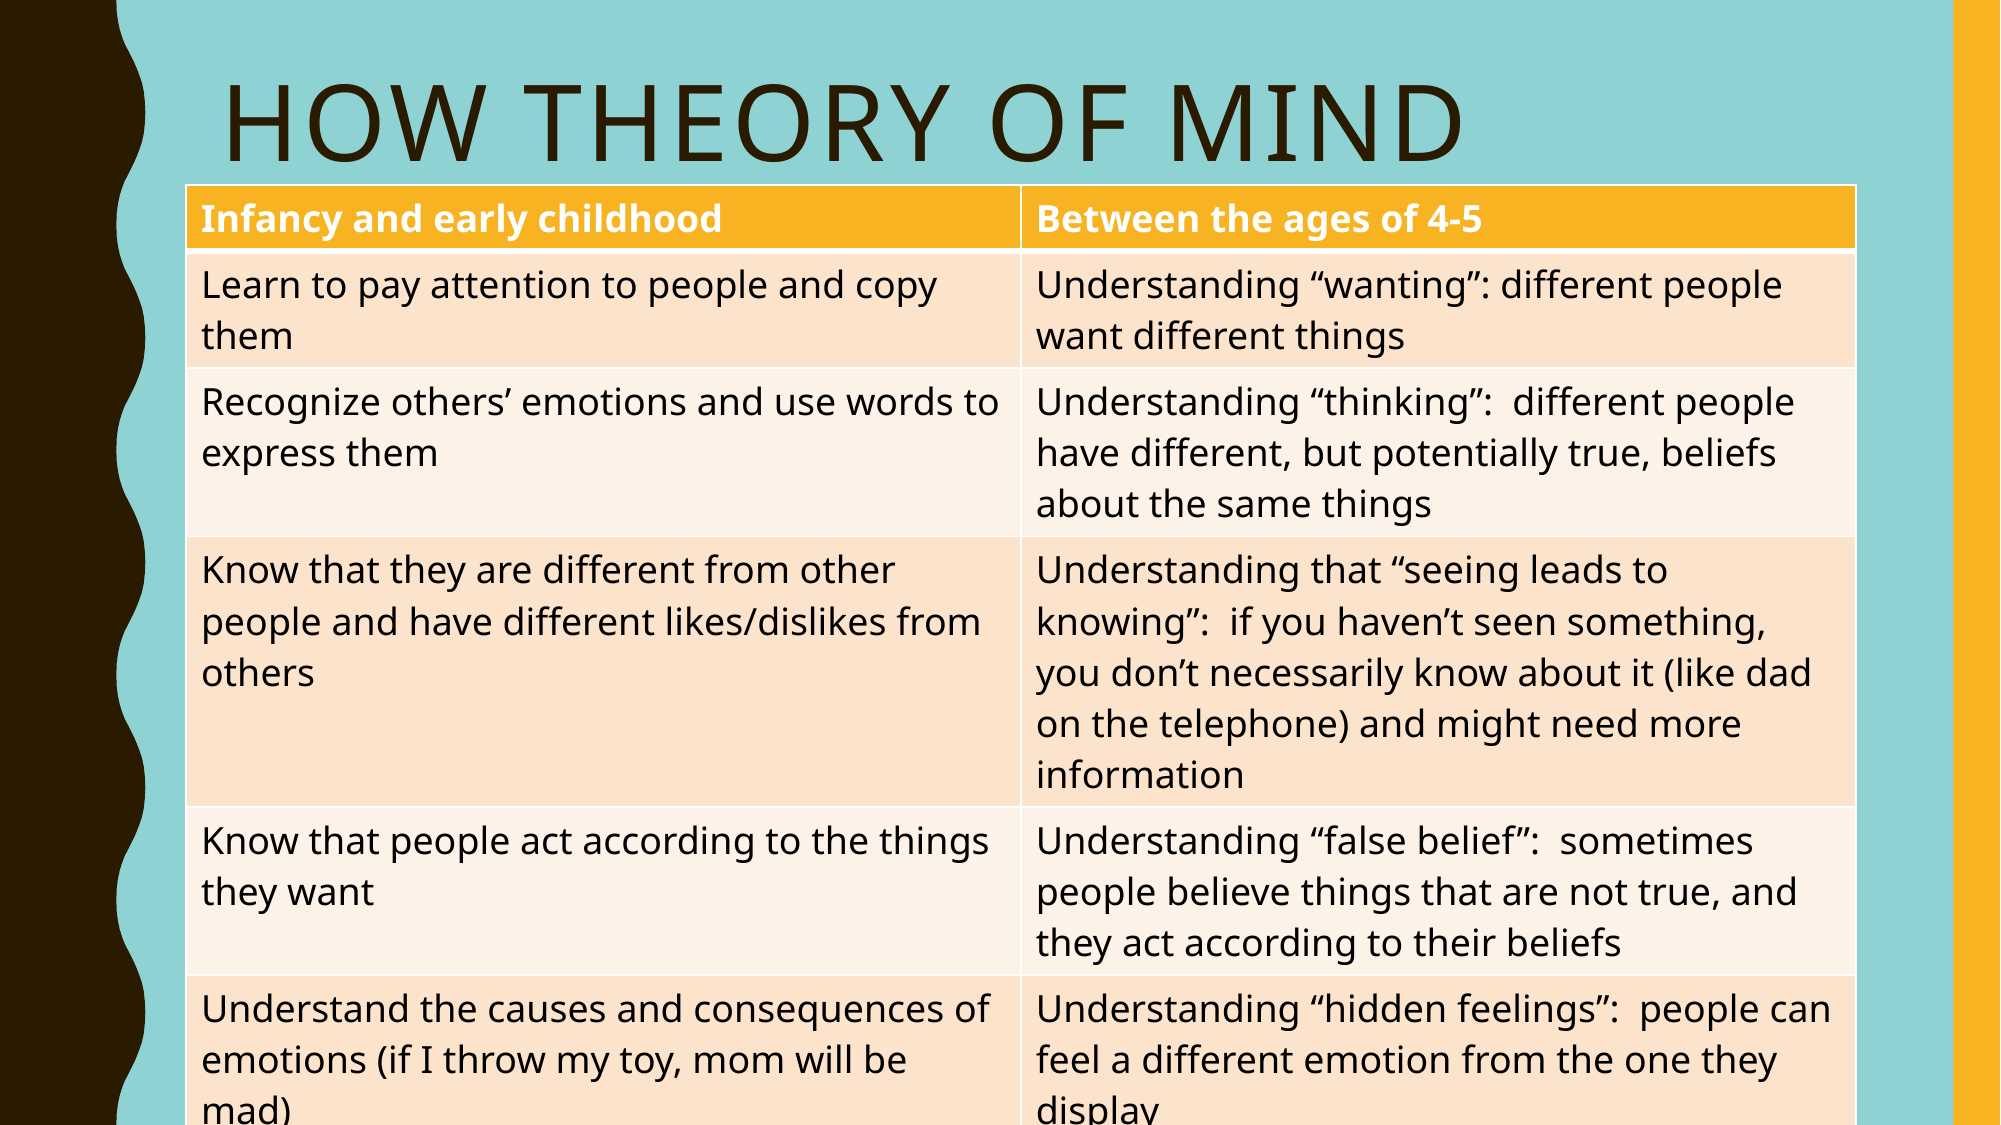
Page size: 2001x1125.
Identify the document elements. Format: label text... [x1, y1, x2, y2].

table_header Between the ages of 4-5 [1022, 186, 1855, 248]
table_header Infancy and early childhood [187, 186, 1020, 248]
table_cell Understanding “wanting”: different people want different things [1022, 254, 1855, 367]
table_cell Know that they are different from other people and have different likes/dislikes from others [187, 537, 1020, 806]
table_cell Know that people act according to the things they want [187, 808, 1020, 974]
table_cell Understand the causes and consequences of emotions (if I throw my toy, mom will be mad) [187, 976, 1020, 1125]
table_cell Understanding “thinking”: different people have different, but potentially true, beliefs about the same things [1022, 369, 1855, 536]
table_cell Understanding “false belief”: sometimes people believe things that are not true, and they act according to their beliefs [1022, 808, 1855, 974]
table_cell Recognize others’ emotions and use words to express them [187, 369, 1020, 536]
table_cell Understanding that “seeing leads to knowing”: if you haven’t seen something, you don’t necessarily know about it (like dad on the telephone) and might need more information [1022, 537, 1855, 806]
table_cell Learn to pay attention to people and copy them [187, 254, 1020, 367]
table_cell Understanding “hidden feelings”: people can feel a different emotion from the one they display [1022, 976, 1855, 1125]
title How theory of mind develops [205, 62, 1875, 308]
